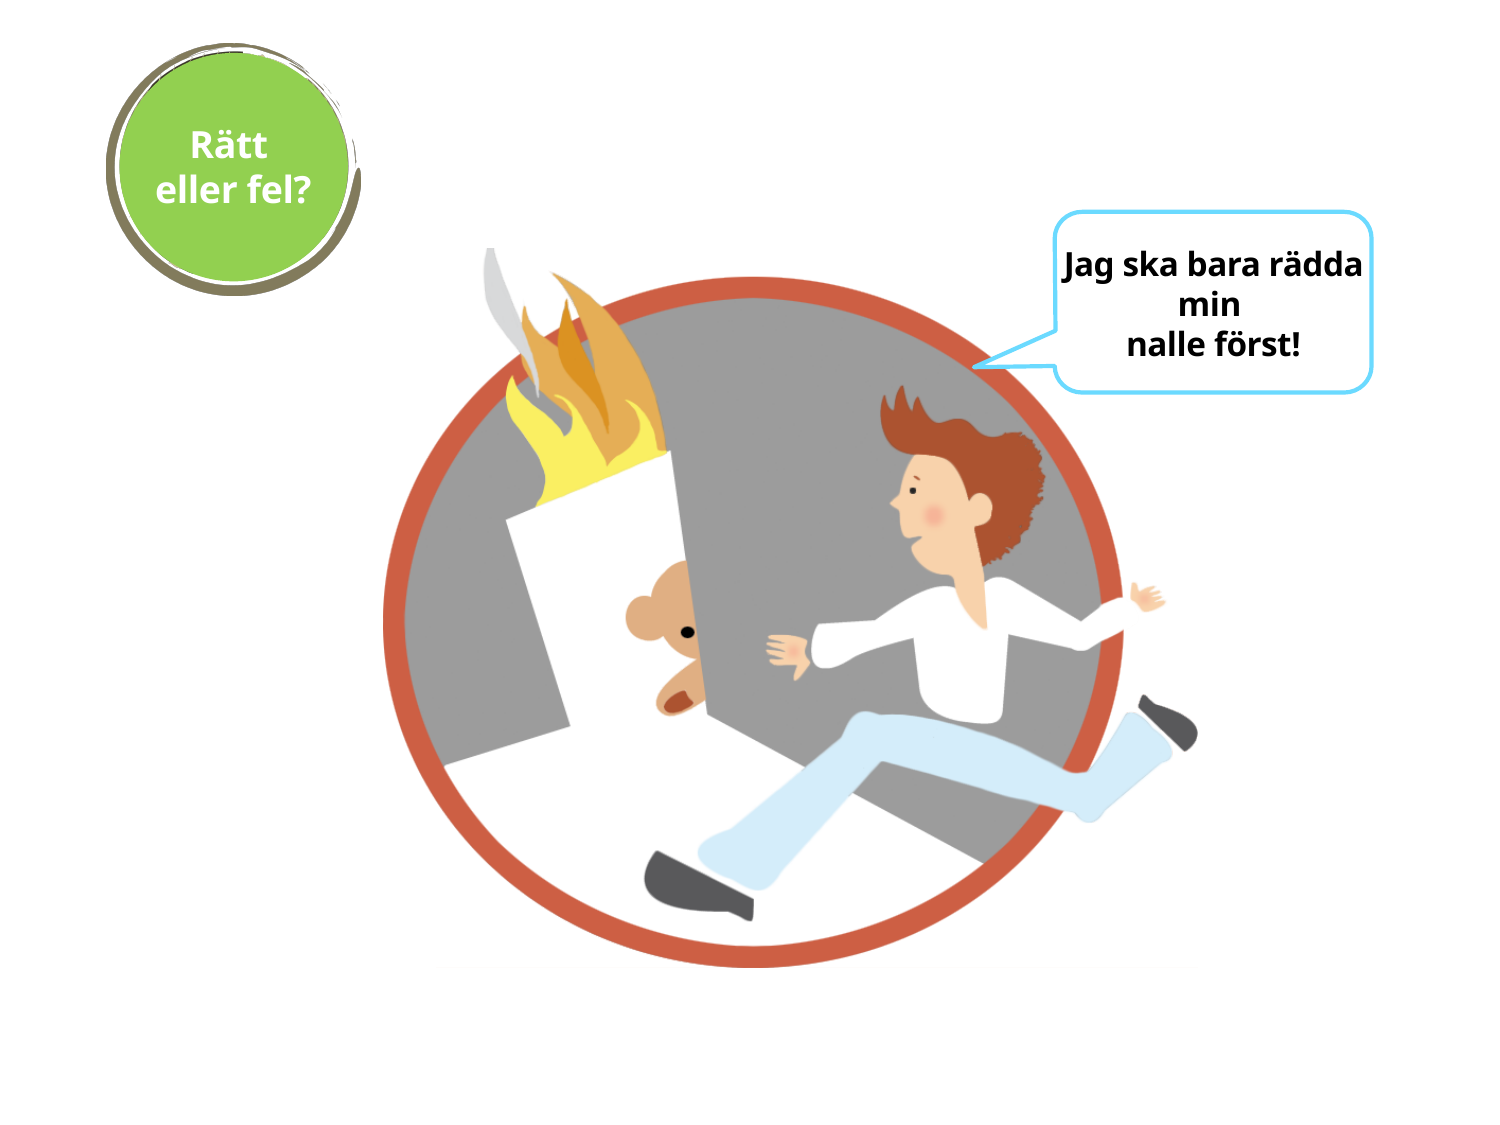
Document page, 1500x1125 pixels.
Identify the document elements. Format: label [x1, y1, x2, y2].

text_box [383, 211, 1372, 969]
text_box [105, 43, 361, 297]
